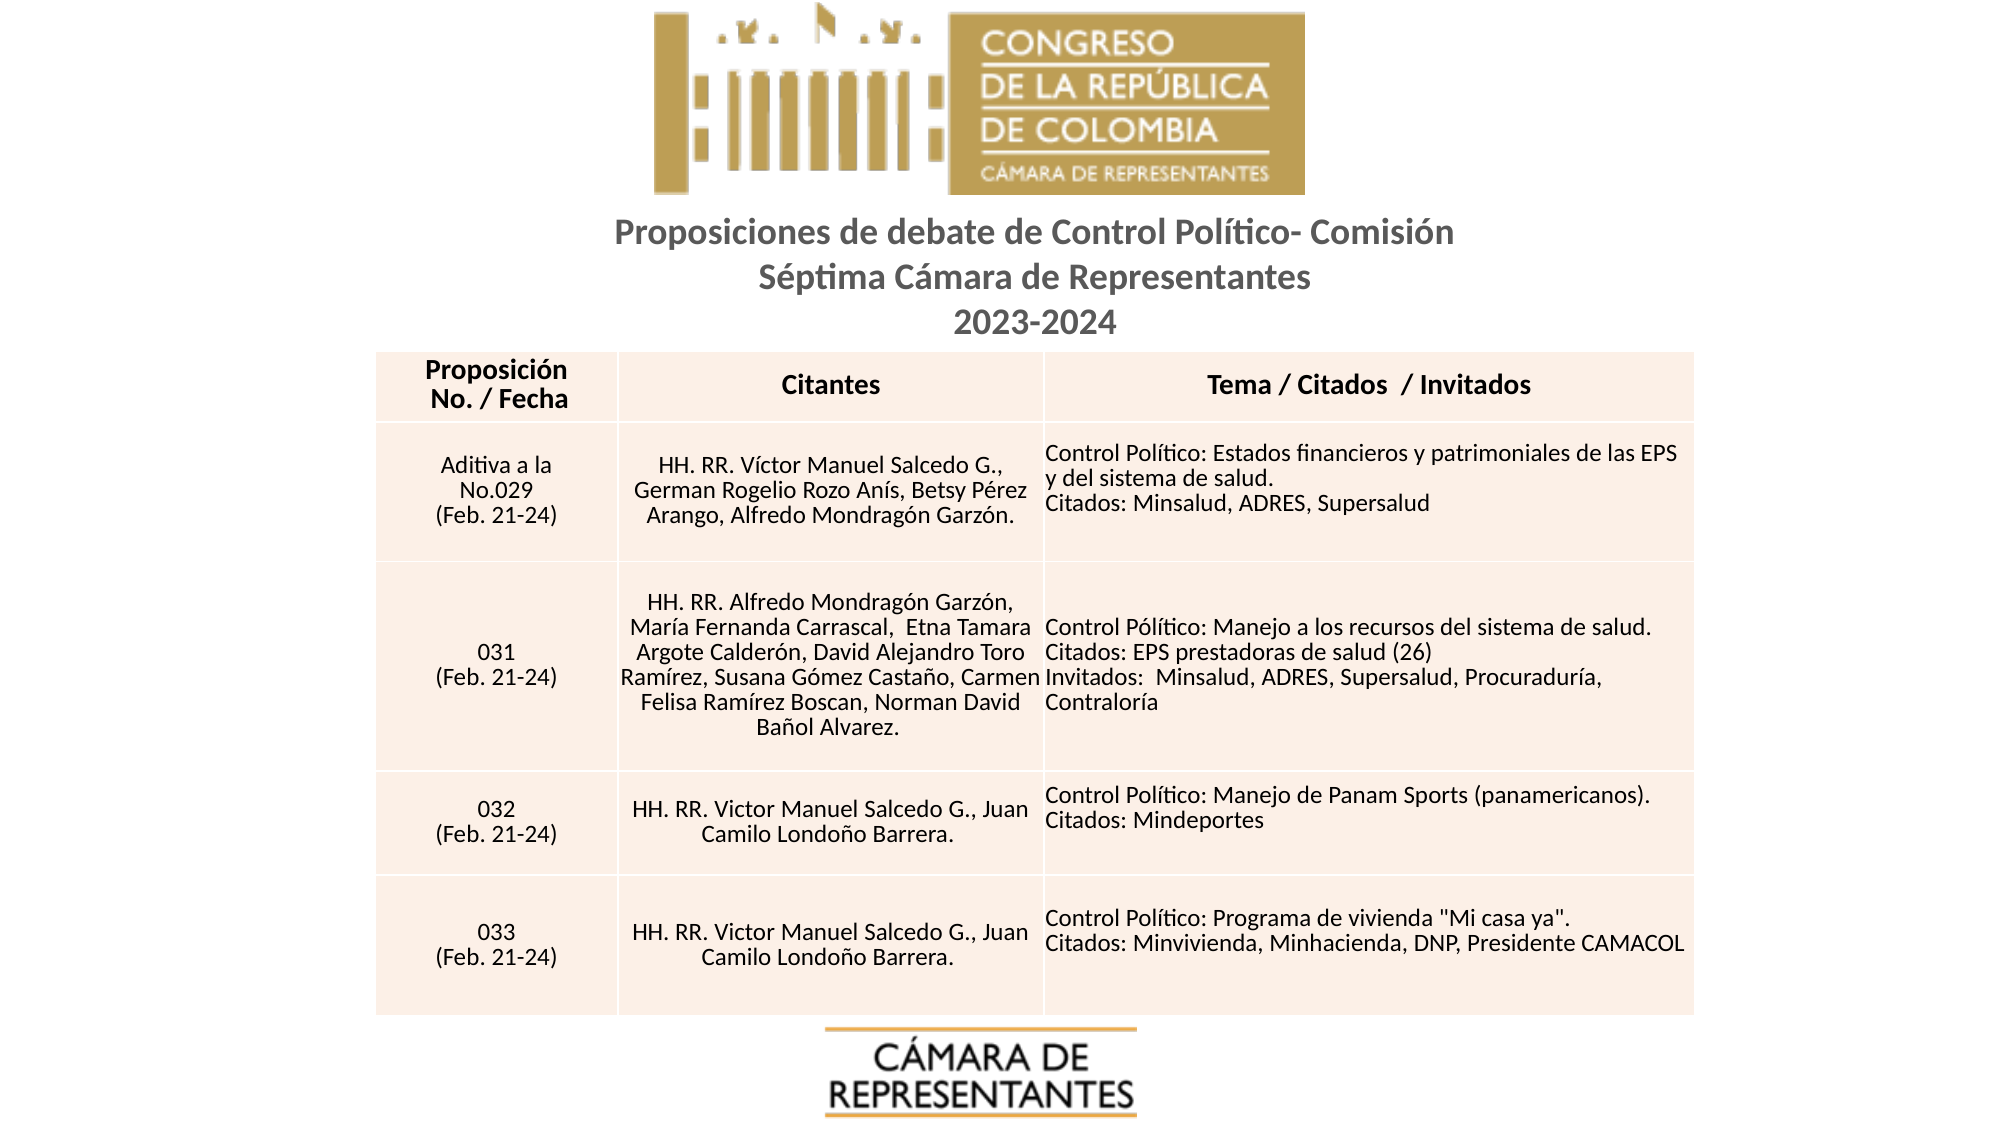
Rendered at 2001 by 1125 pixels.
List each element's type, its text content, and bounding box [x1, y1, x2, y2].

table_cell HH. RR. Alfredo Mondragón Garzón, María Fernanda Carrascal, Etna Tamara Argote Calderón, David Alejandro Toro Ramírez, Susana Gómez Castaño, Carmen Felisa Ramírez Boscan, Norman David Bañol Alvarez. [619, 562, 1043, 770]
table_cell Control Político: Programa de vivienda "Mi casa ya". Citados: Minvivienda, Minhacienda, DNP, Presidente CAMACOL [1045, 876, 1694, 1015]
table_cell Control Político: Manejo de Panam Sports (panamericanos). Citados: Mindeportes [1045, 772, 1694, 874]
table_header Citantes [619, 352, 1043, 421]
table_cell Aditiva a la No.029 (Feb. 21-24) [376, 423, 617, 561]
picture [822, 1024, 1137, 1119]
table_header Tema / Citados / Invitados [1045, 352, 1694, 421]
table_header Proposición No. / Fecha [376, 352, 617, 421]
text_box Proposiciones de debate de Control Político- Comisión Séptima Cámara de Representantes 2023-2024 [535, 199, 1535, 349]
table_cell 031 (Feb. 21-24) [376, 562, 617, 770]
table_cell Control Pólítico: Manejo a los recursos del sistema de salud. Citados: EPS prestadoras de salud (26) Invitados: Minsalud, ADRES, Supersalud, Procuraduría, Contraloría [1045, 562, 1694, 770]
table_cell Control Político: Estados financieros y patrimoniales de las EPS y del sistema de salud. Citados: Minsalud, ADRES, Supersalud [1045, 423, 1694, 561]
table_cell 032 (Feb. 21-24) [376, 772, 617, 874]
picture [654, 2, 1305, 195]
table_cell 033 (Feb. 21-24) [376, 876, 617, 1015]
table_cell HH. RR. Victor Manuel Salcedo G., Juan Camilo Londoño Barrera. [619, 772, 1043, 874]
table_cell HH. RR. Victor Manuel Salcedo G., Juan Camilo Londoño Barrera. [619, 876, 1043, 1015]
table_cell HH. RR. Víctor Manuel Salcedo G., German Rogelio Rozo Anís, Betsy Pérez Arango, Alfredo Mondragón Garzón. [619, 423, 1043, 561]
